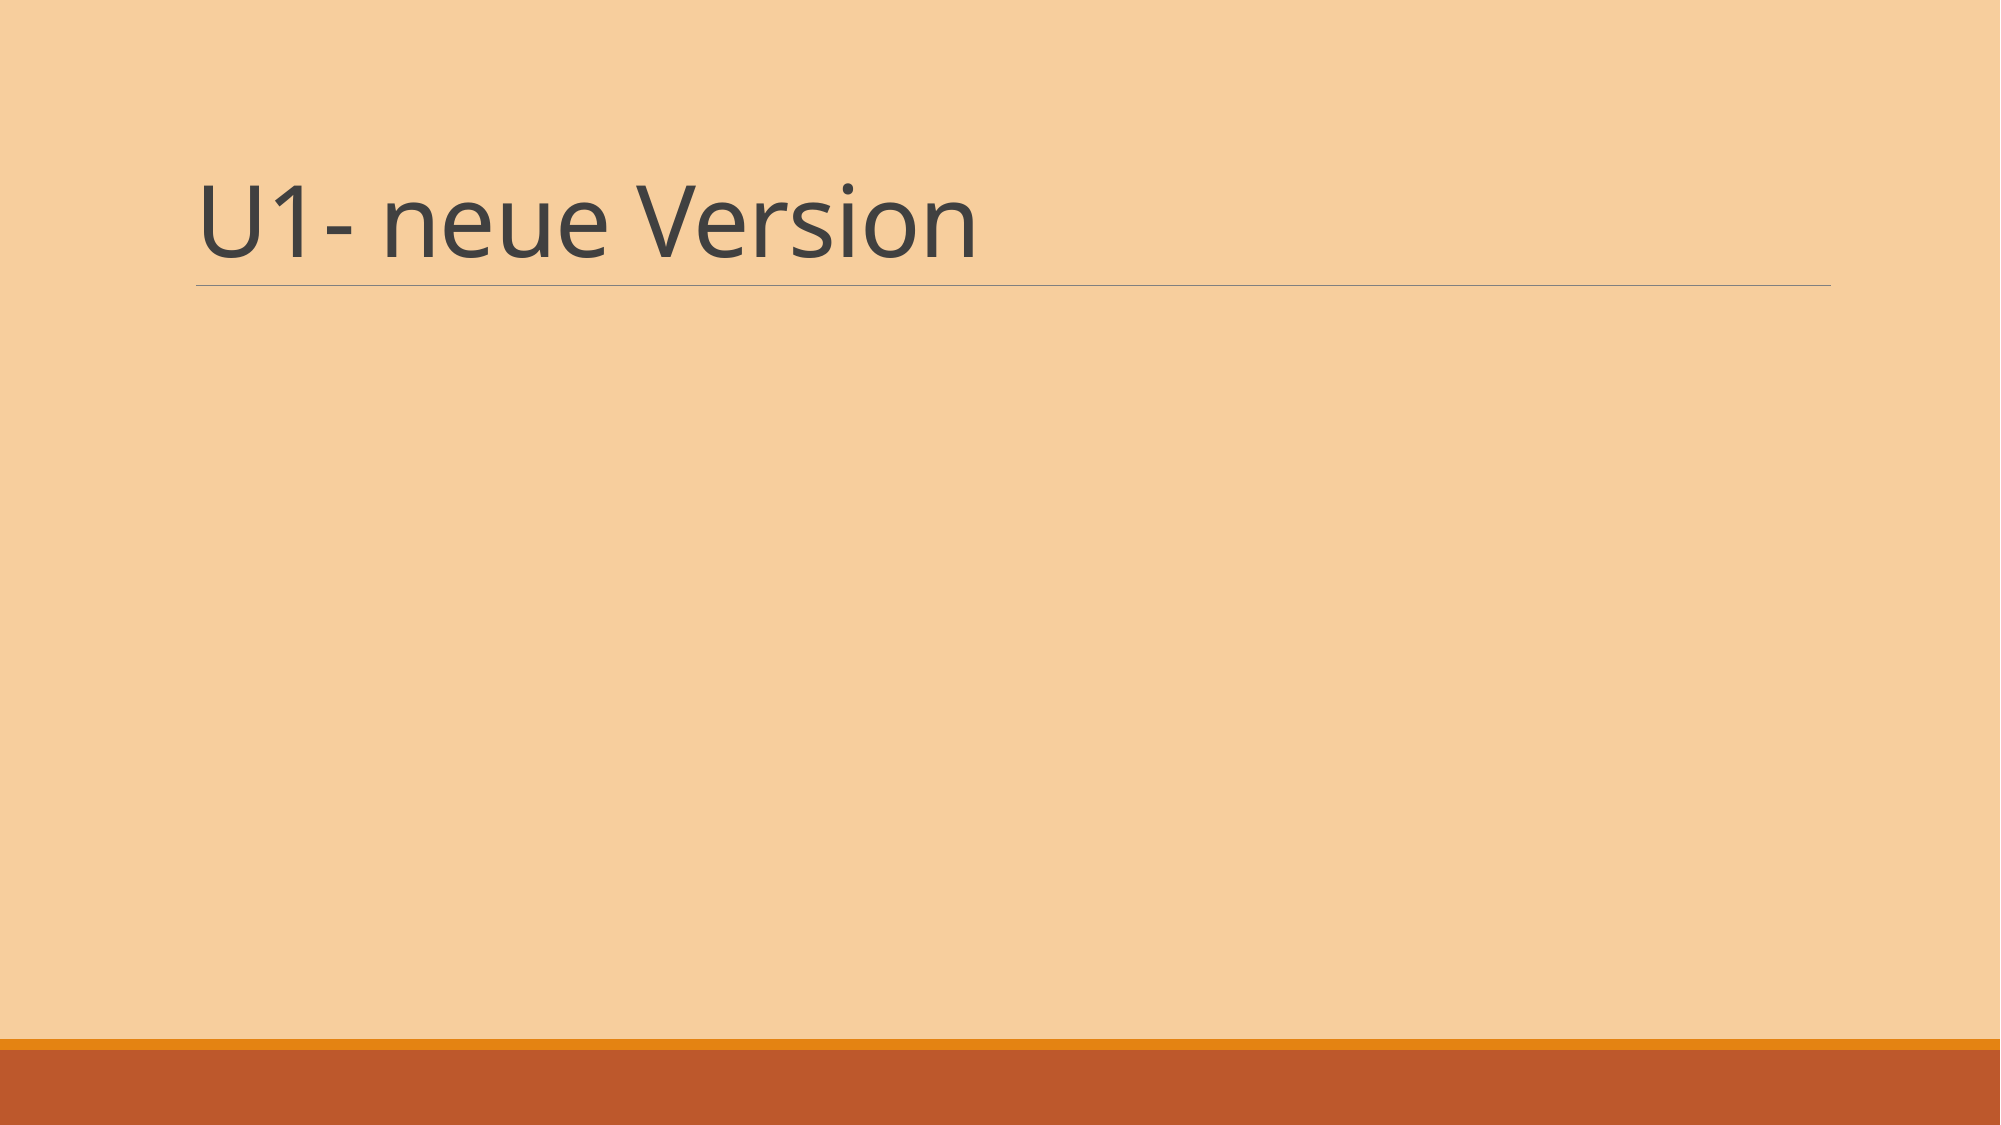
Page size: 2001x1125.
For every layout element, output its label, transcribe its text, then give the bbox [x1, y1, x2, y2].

title U1- neue Version [180, 47, 1830, 285]
